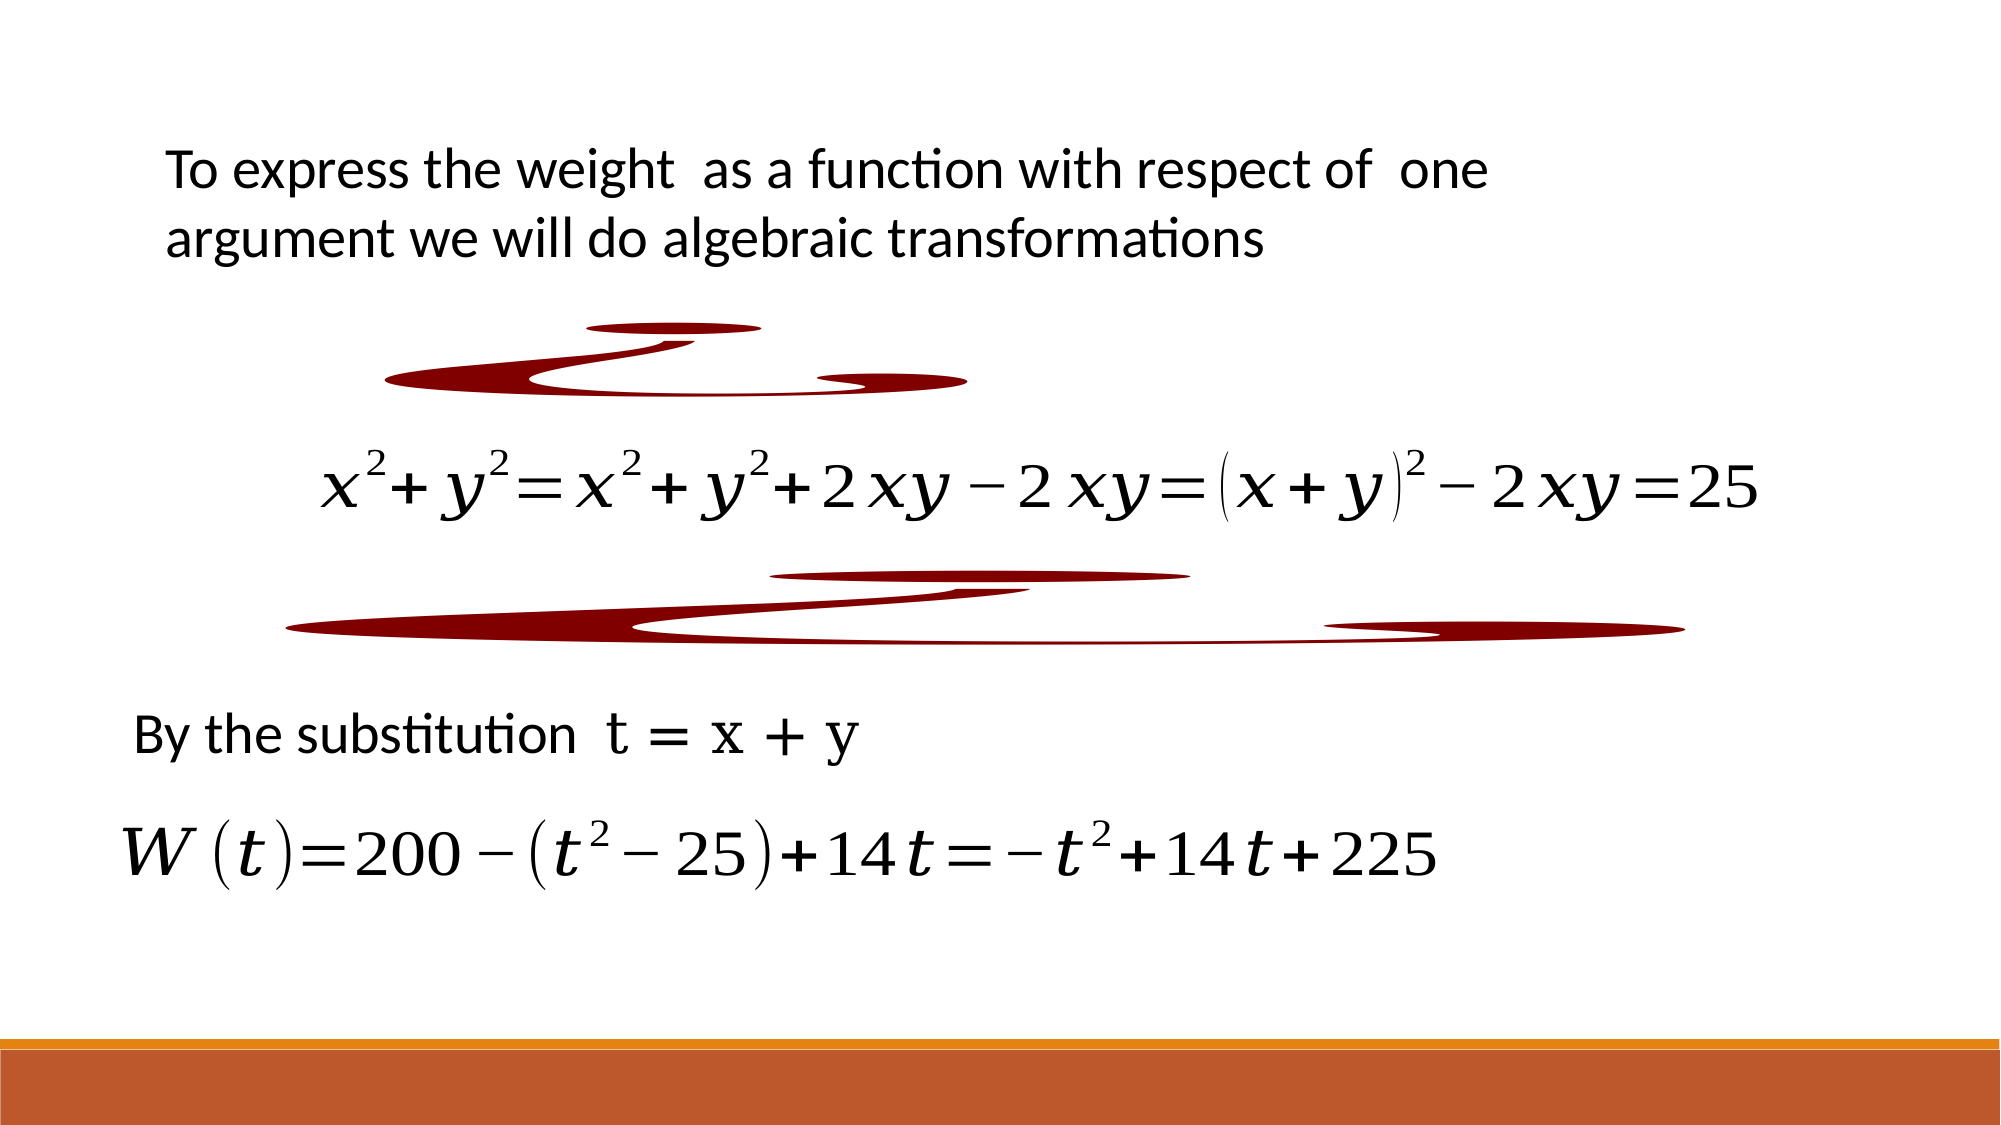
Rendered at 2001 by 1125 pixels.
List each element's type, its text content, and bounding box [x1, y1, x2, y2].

text_box By the substitution t = x + y [118, 688, 919, 773]
text_box To express the weight as a function with respect of one argument we will do algebraic transformations [151, 122, 1521, 277]
